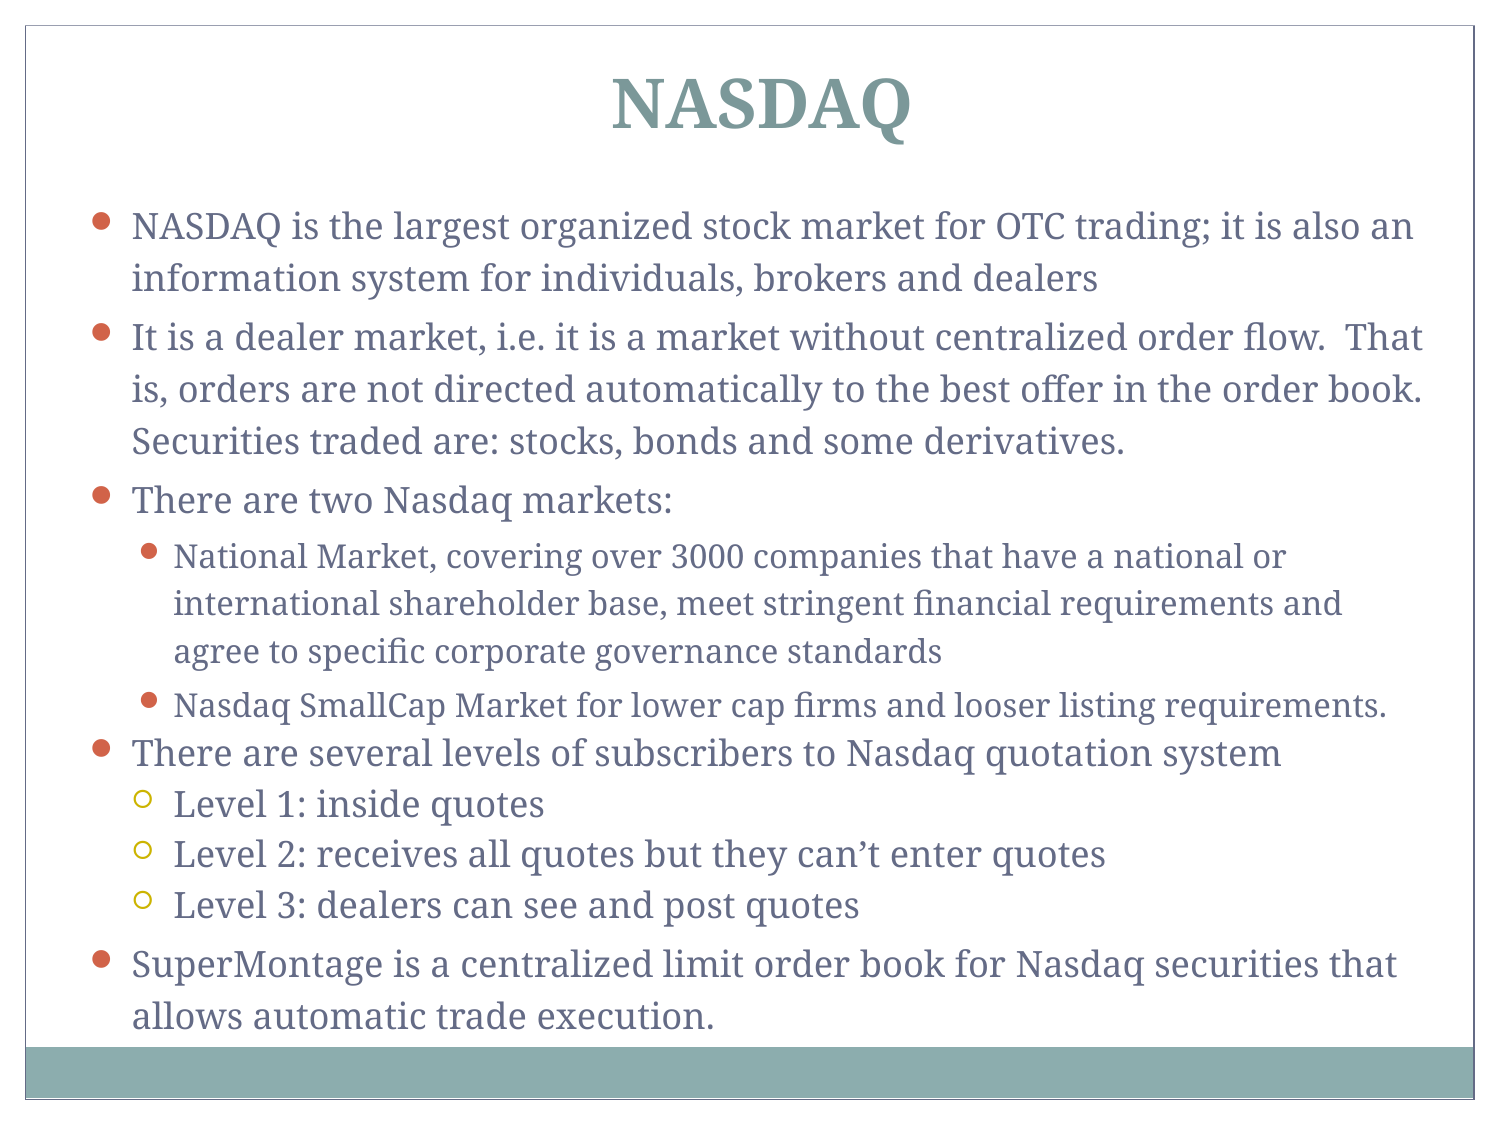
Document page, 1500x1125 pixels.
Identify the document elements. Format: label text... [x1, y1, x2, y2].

list NASDAQ is the largest organized stock market for OTC trading; it is also an information system for individuals, brokers and dealers It is a dealer market, i.e. it is a market without centralized order flow. That is, orders are not directed automatically to the best offer in the order book. Securities traded are: stocks, bonds and some derivatives. There are two Nasdaq markets: National Market, covering over 3000 companies that have a national or international shareholder base, meet stringent financial requirements and agree to specific corporate governance standards Nasdaq SmallCap Market for lower cap firms and looser listing requirements. There are several levels of subscribers to Nasdaq quotation system Level 1: inside quotes Level 2: receives all quotes but they can’t enter quotes Level 3: dealers can see and post quotes SuperMontage is a centralized limit order book for Nasdaq securities that allows automatic trade execution. [75, 187, 1450, 1063]
title NASDAQ [87, 25, 1438, 150]
